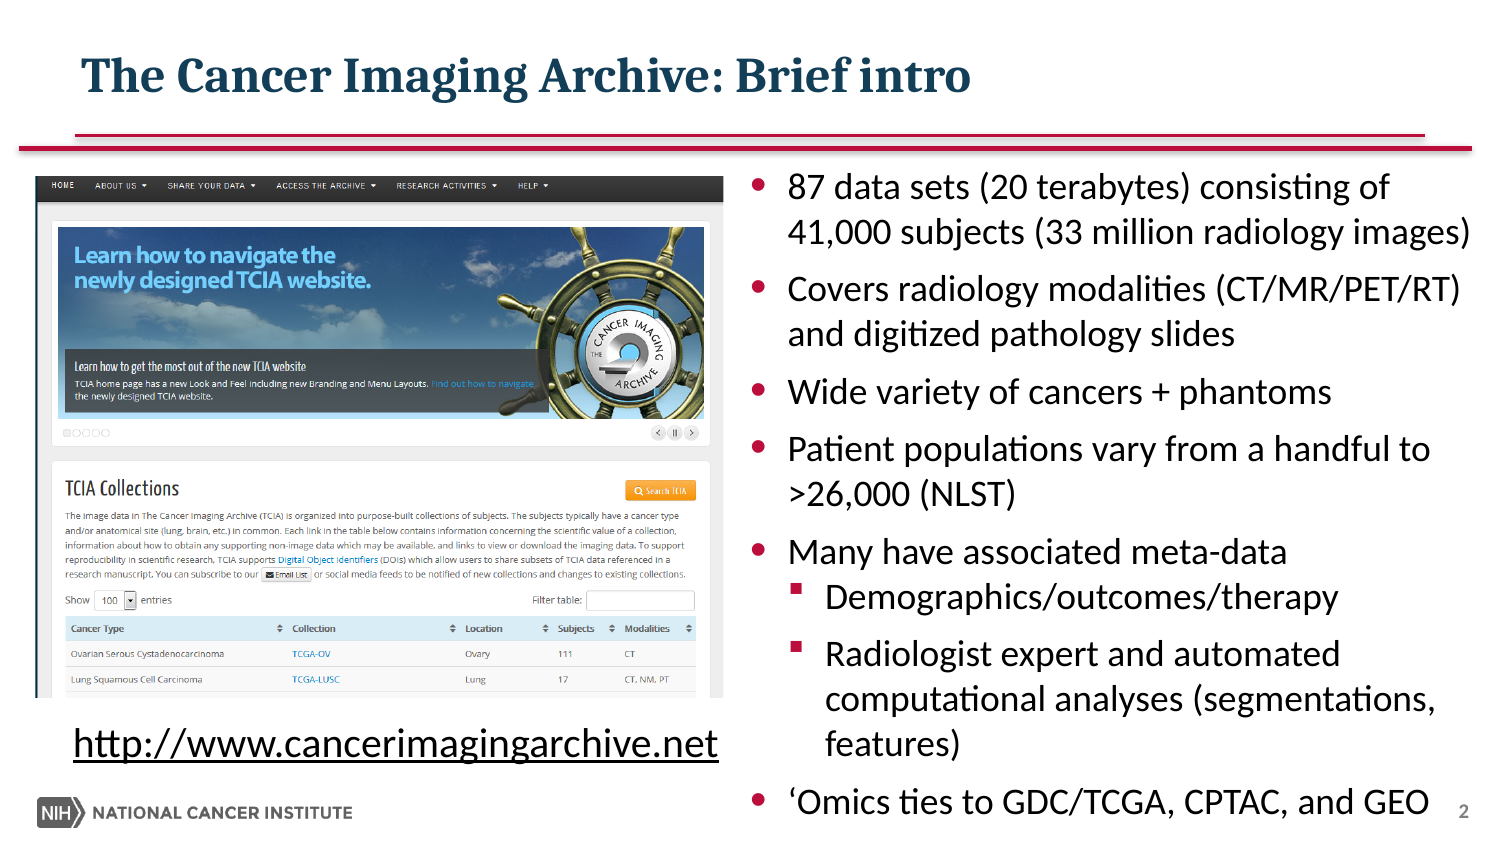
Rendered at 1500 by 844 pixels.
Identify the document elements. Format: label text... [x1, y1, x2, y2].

title The Cancer Imaging Archive: Brief intro [81, 51, 1421, 104]
picture [37, 797, 352, 828]
list 87 data sets (20 terabytes) consisting of 41,000 subjects (33 million radiology images) Covers radiology modalities (CT/MR/PET/RT) and digitized pathology slides Wide variety of cancers + phantoms Patient populations vary from a handful to >26,000 (NLST) Many have associated meta-data Demographics/outcomes/therapy Radiologist expert and automated computational analyses (segmentations, features) ‘Omics ties to GDC/TCGA, CPTAC, and GEO [750, 161, 1495, 785]
picture [35, 176, 724, 710]
list http://www.cancerimagingarchive.net [35, 717, 724, 793]
